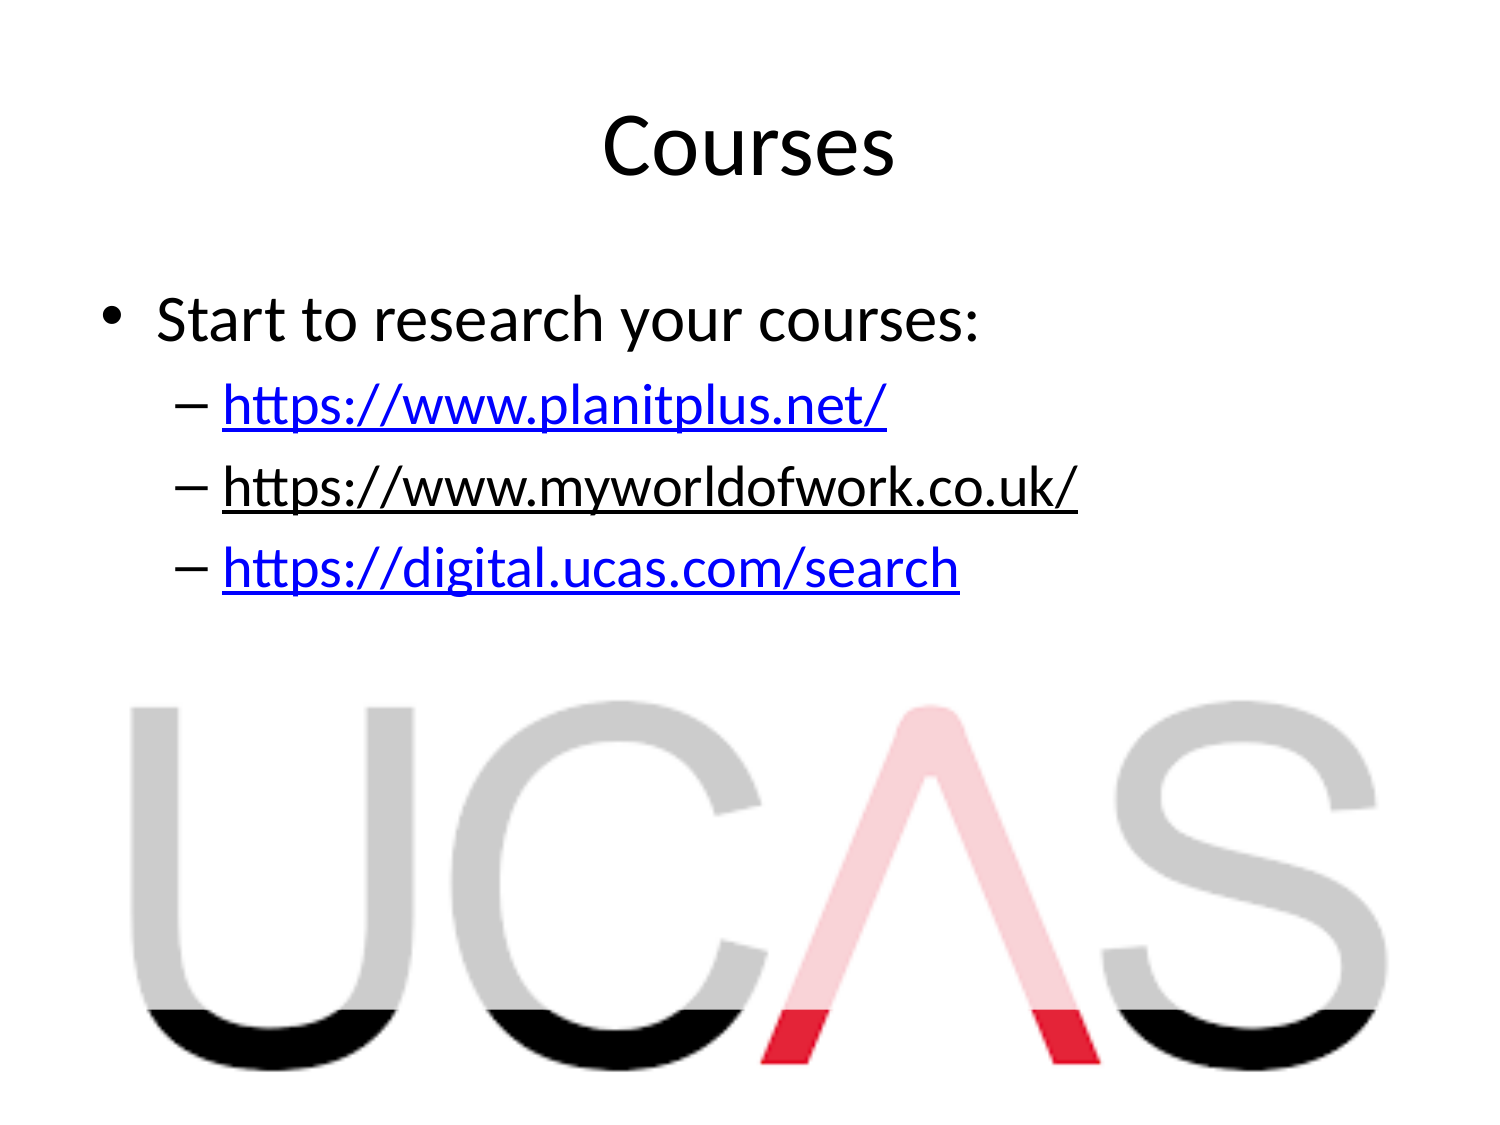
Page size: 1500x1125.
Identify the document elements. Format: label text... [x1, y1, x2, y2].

picture [101, 1010, 1420, 1106]
list Start to research your courses: https://www.planitplus.net/ https://www.myworldofwork.co.uk/ https://digital.ucas.com/search [85, 267, 1436, 1010]
title Courses [75, 45, 1425, 233]
